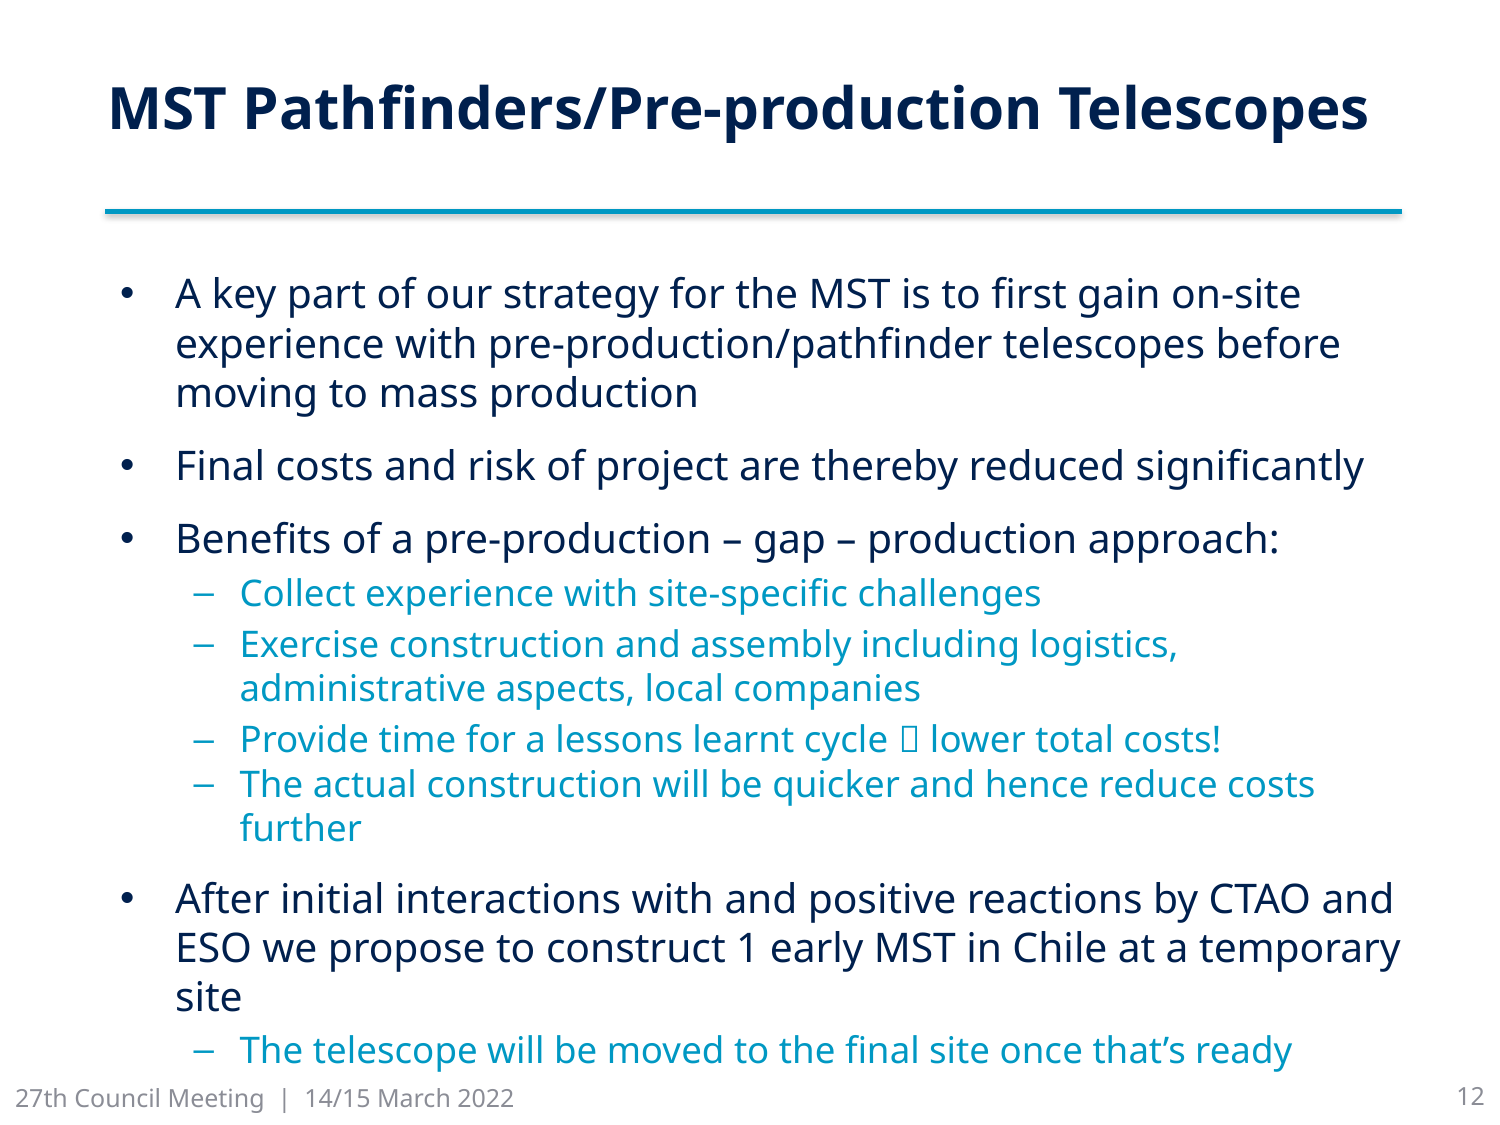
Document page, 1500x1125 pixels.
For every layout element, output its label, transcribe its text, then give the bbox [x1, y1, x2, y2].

list A key part of our strategy for the MST is to first gain on-site experience with pre-production/pathfinder telescopes before moving to mass production Final costs and risk of project are thereby reduced significantly Benefits of a pre-production – gap – production approach: Collect experience with site-specific challenges Exercise construction and assembly including logistics, administrative aspects, local companies Provide time for a lessons learnt cycle  lower total costs! The actual construction will be quicker and hence reduce costs further After initial interactions with and positive reactions by CTAO and ESO we propose to construct 1 early MST in Chile at a temporary site The telescope will be moved to the final site once that’s ready [105, 260, 1425, 1086]
slide_number 12 [1149, 1067, 1500, 1125]
title MST Pathfinders/Pre-production Telescopes [92, 39, 1457, 175]
footer 27th Council Meeting | 14/15 March 2022 [0, 1067, 578, 1125]
